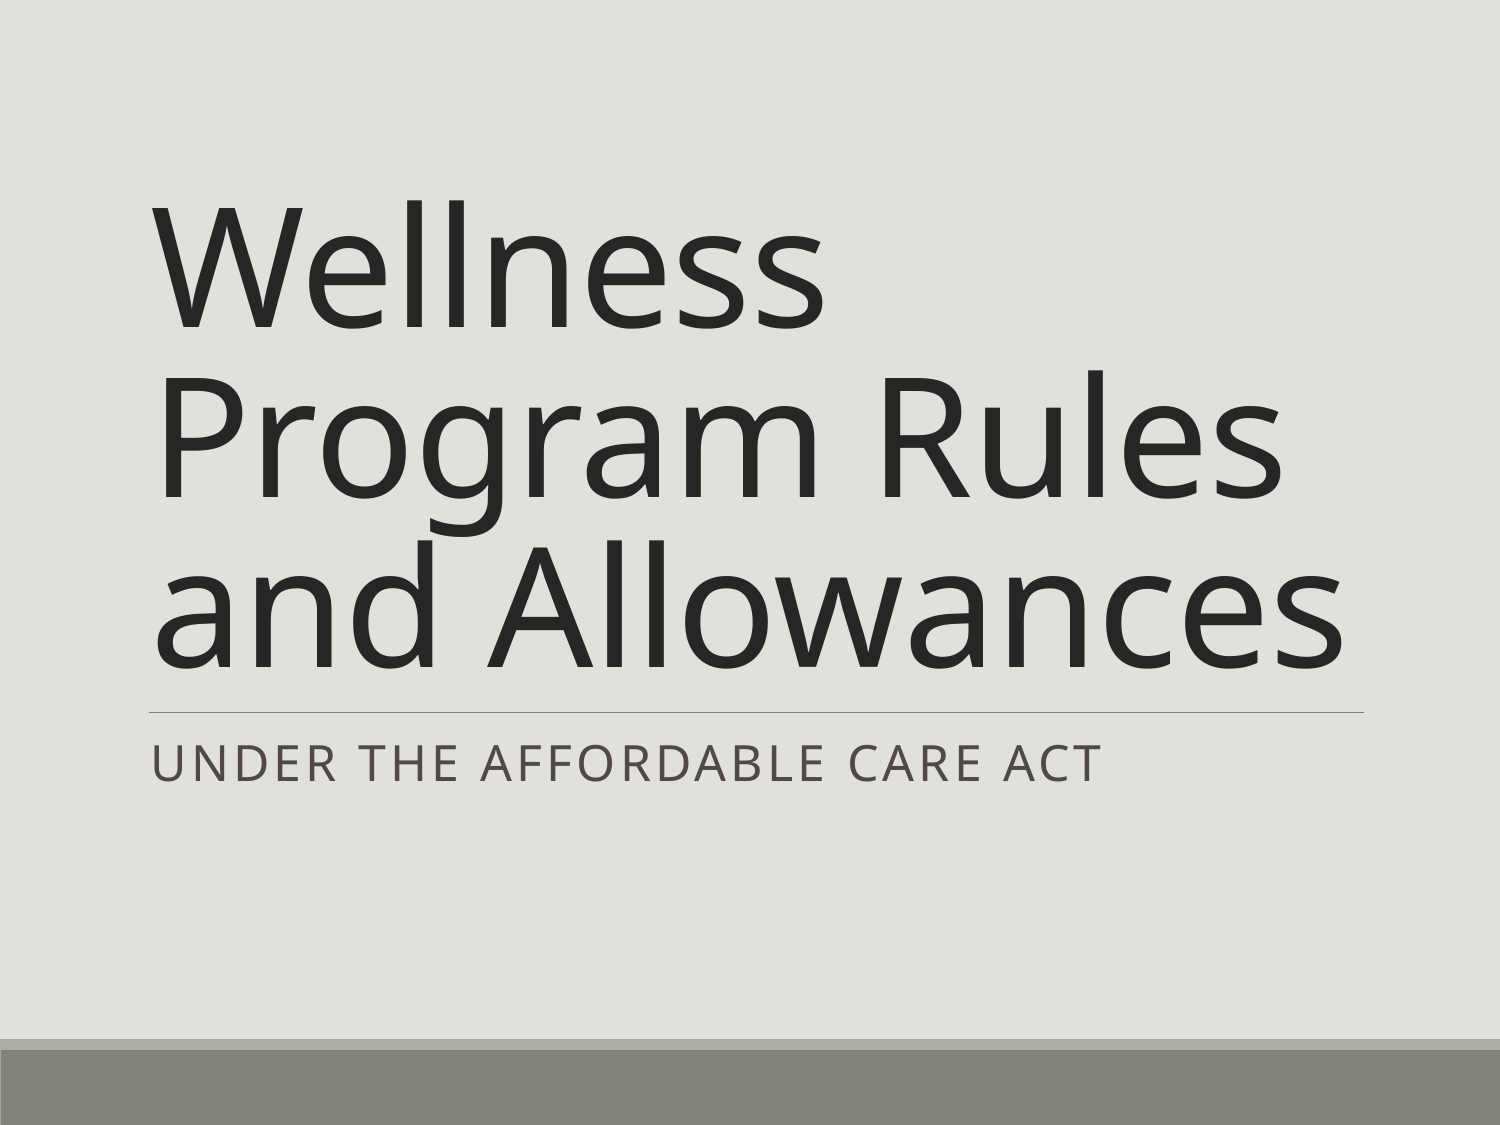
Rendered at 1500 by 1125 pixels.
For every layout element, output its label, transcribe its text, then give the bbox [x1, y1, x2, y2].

subtitle Under the affordable care act [135, 730, 1373, 919]
title Wellness Program Rules and Allowances [135, 124, 1373, 710]
